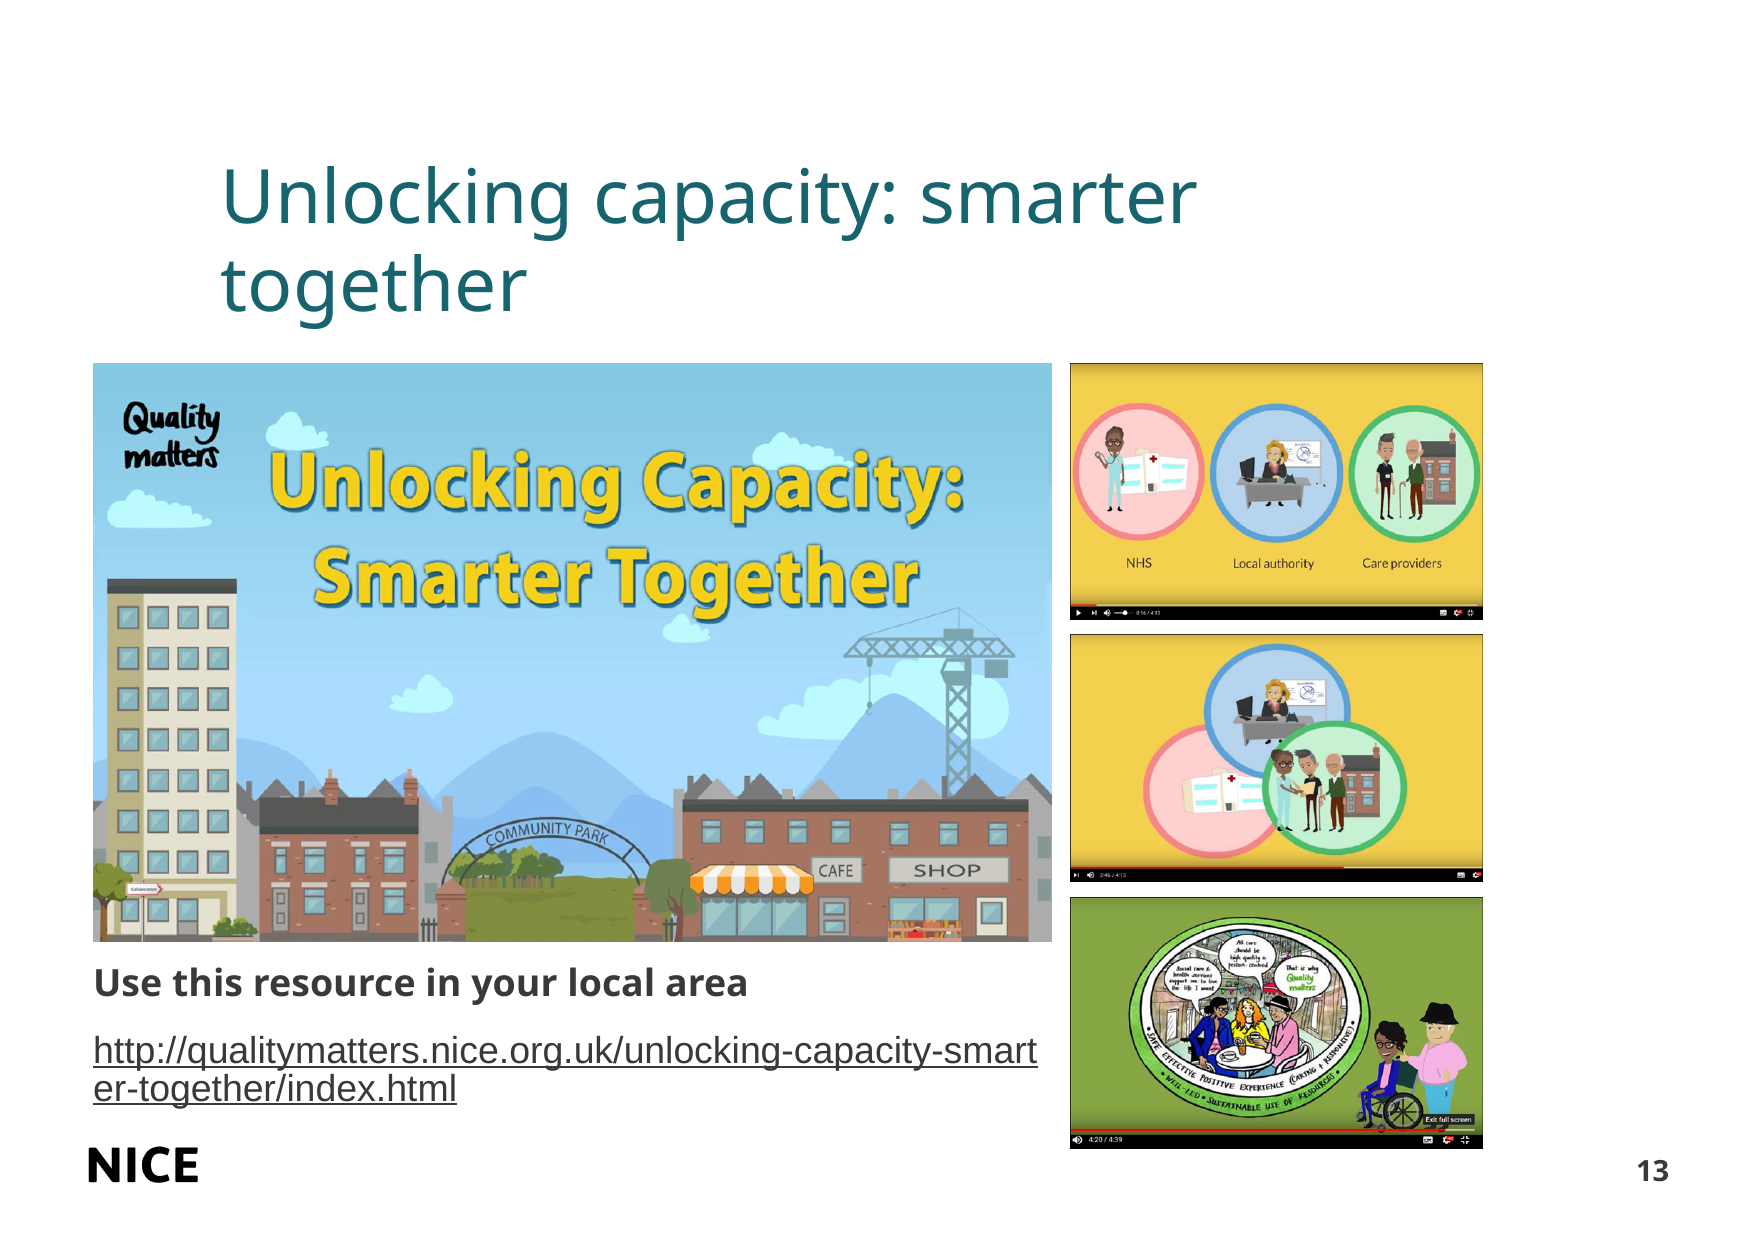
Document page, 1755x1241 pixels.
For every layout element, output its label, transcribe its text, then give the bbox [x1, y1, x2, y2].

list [1070, 634, 1484, 883]
picture [1070, 897, 1484, 1149]
text_box Use this resource in your local area http://qualitymatters.nice.org.uk/unlocking-capacity-smarter-together/index.html [93, 958, 1040, 1072]
picture [88, 1146, 198, 1183]
picture [1070, 363, 1484, 620]
picture [92, 363, 1052, 942]
title Unlocking capacity: smarter together [220, 150, 1402, 332]
slide_number 13 [1587, 1136, 1670, 1192]
